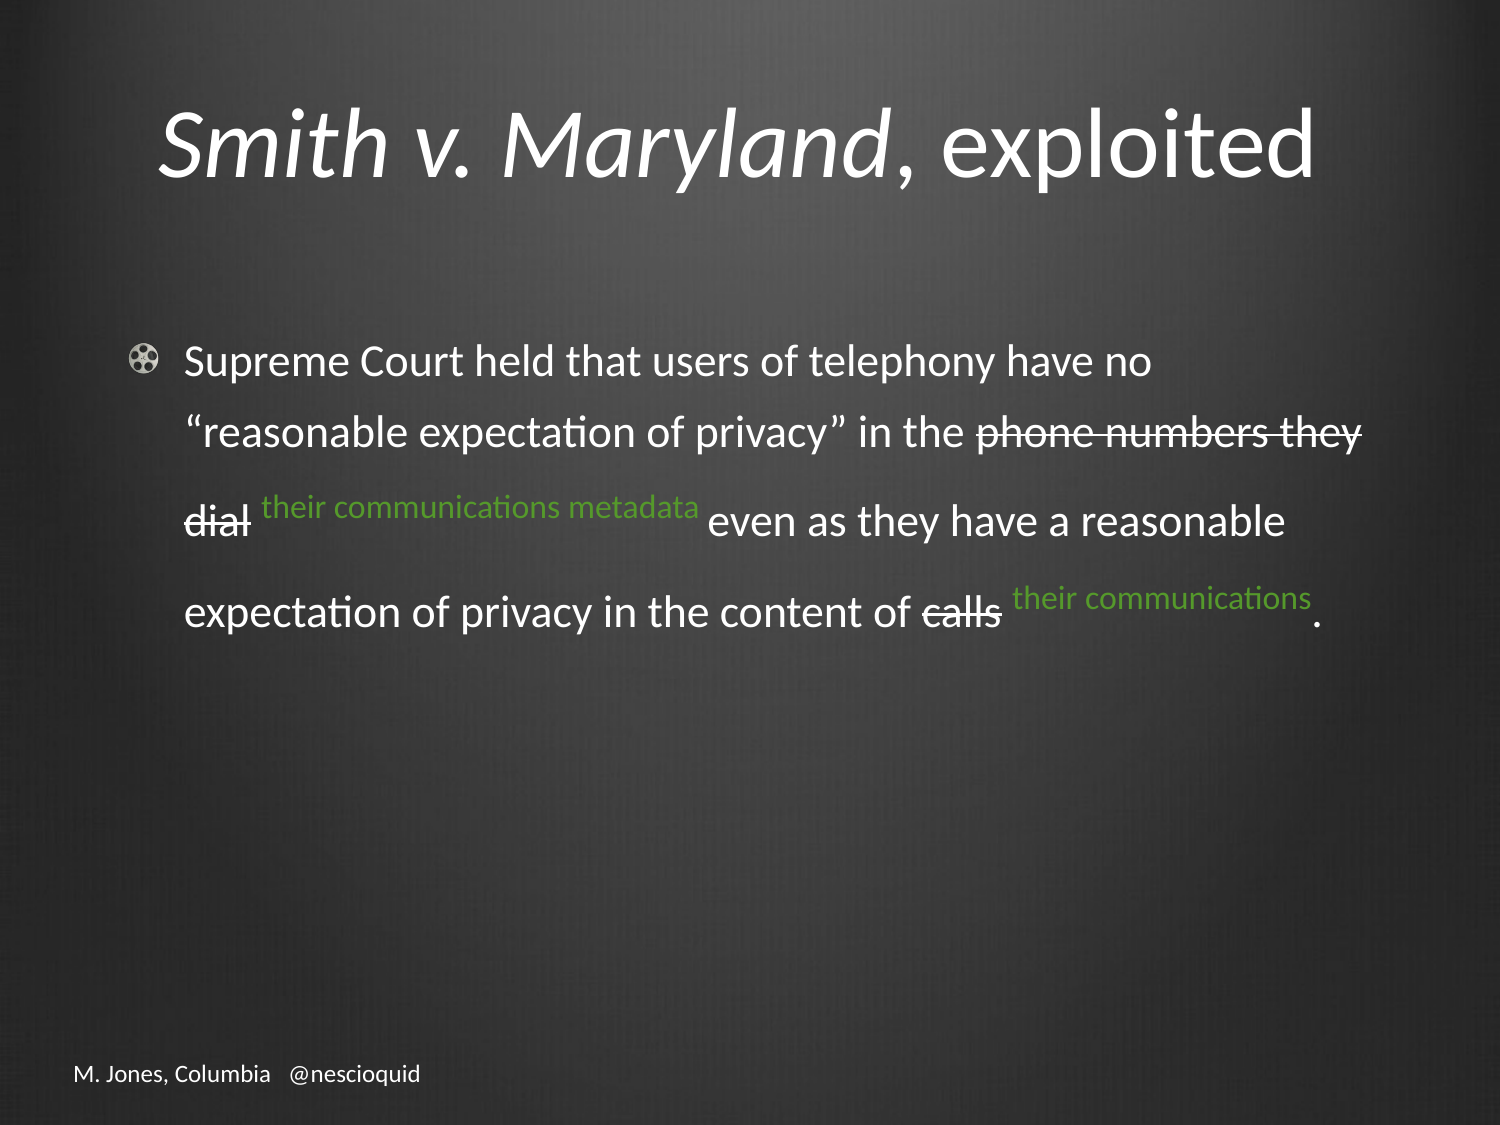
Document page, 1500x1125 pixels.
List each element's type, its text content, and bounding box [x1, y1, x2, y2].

list Supreme Court held that users of telephony have no “reasonable expectation of privacy” in the phone numbers they dial their communications metadata even as they have a reasonable expectation of privacy in the content of calls their communications. [112, 306, 1388, 1005]
footer M. Jones, Columbia @nescioquid [58, 1042, 534, 1103]
picture [127, 341, 160, 375]
title Smith v. Maryland, exploited [112, 19, 1388, 255]
